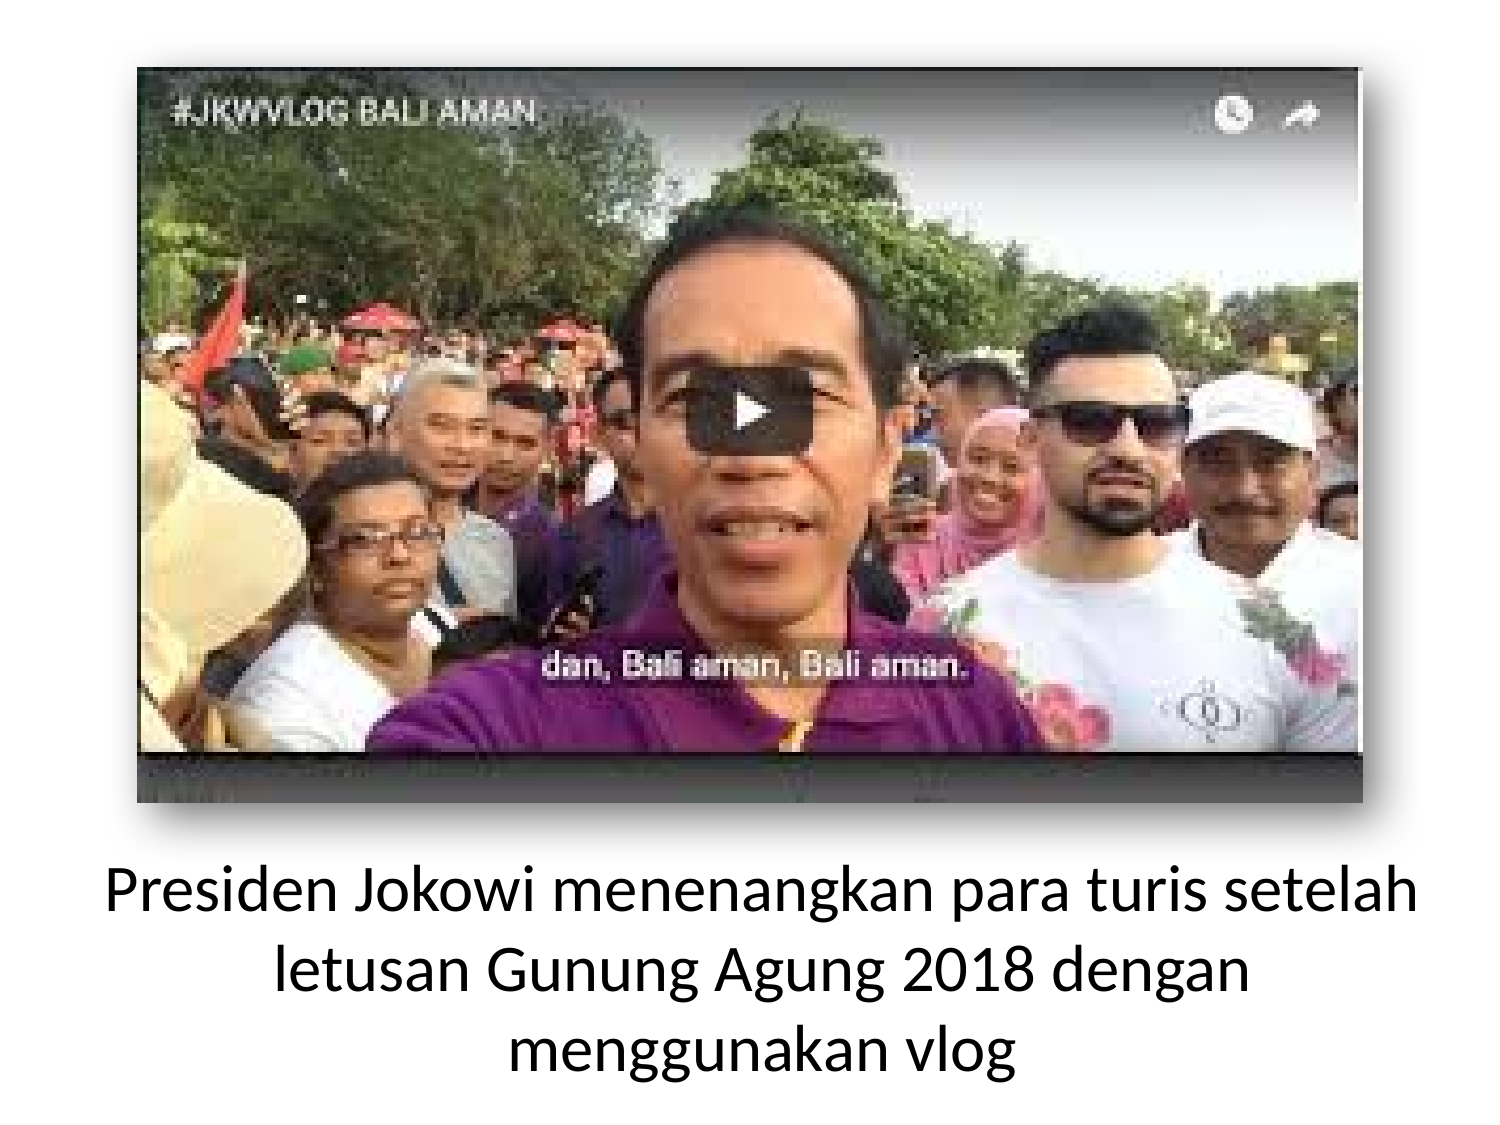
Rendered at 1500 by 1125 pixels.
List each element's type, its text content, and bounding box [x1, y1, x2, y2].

picture [137, 66, 1363, 803]
list Presiden Jokowi menenangkan para turis setelah letusan Gunung Agung 2018 dengan menggunakan vlog [87, 837, 1438, 1100]
